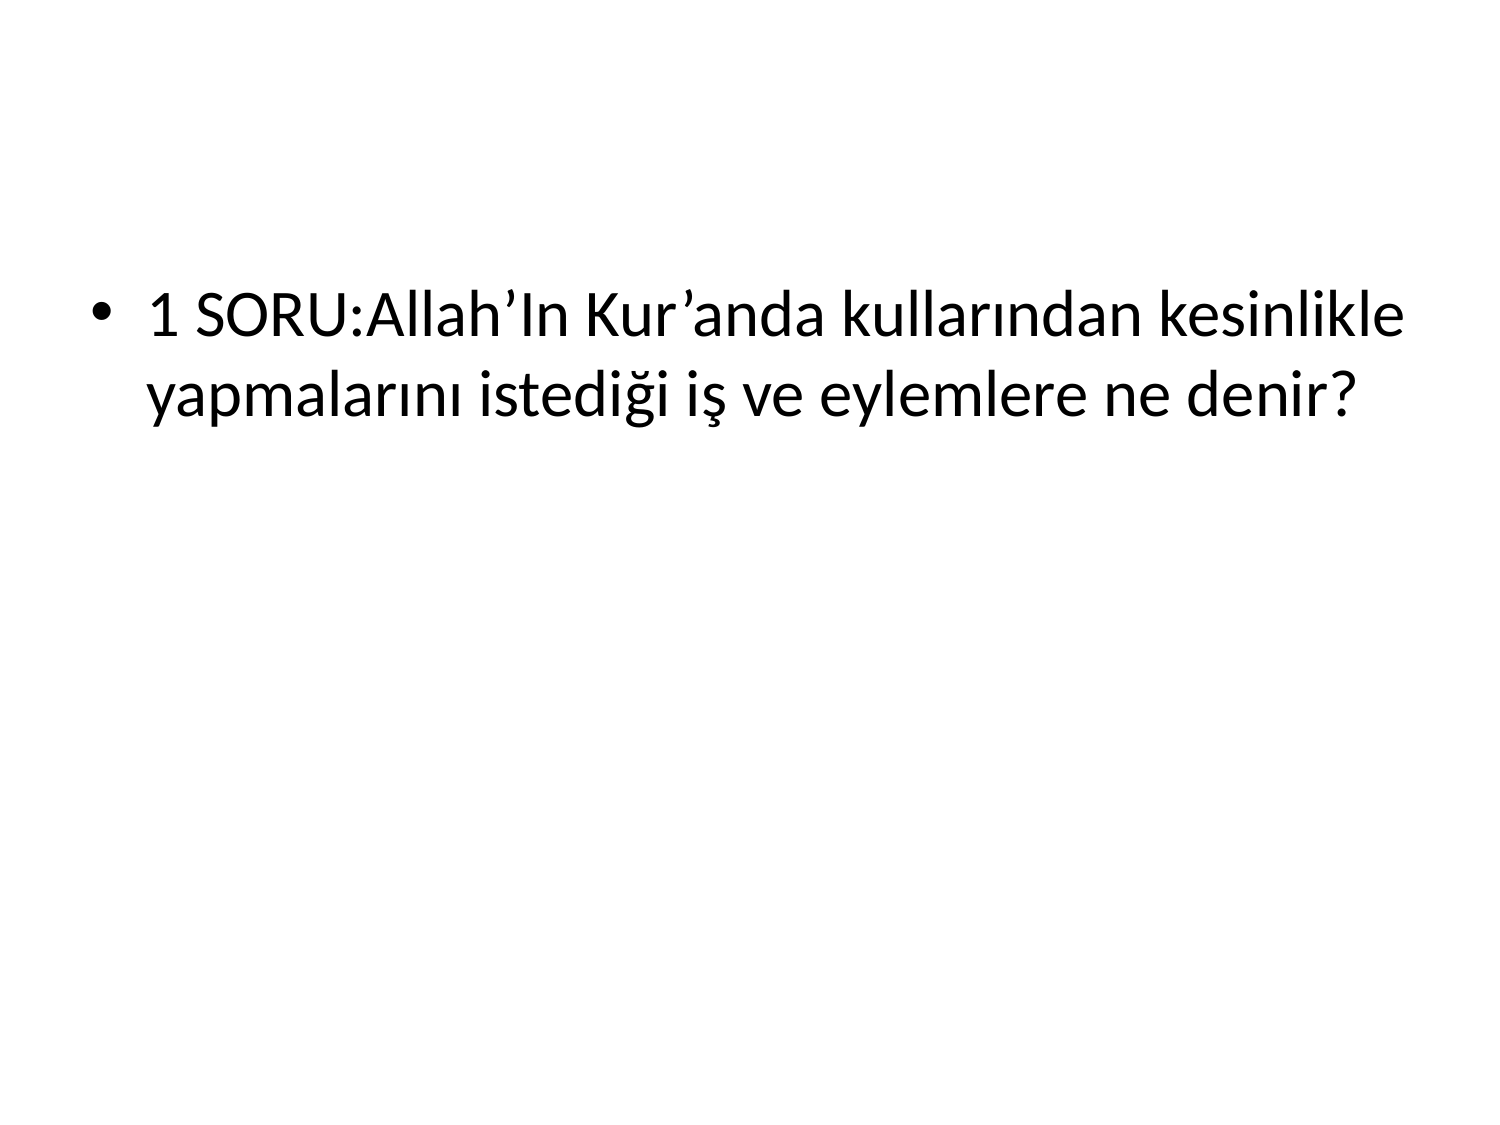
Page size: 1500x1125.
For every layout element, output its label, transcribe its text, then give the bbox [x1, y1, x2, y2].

list 1 SORU:Allah’In Kur’anda kullarından kesinlikle yapmalarını istediği iş ve eylemlere ne denir? [75, 262, 1425, 1005]
